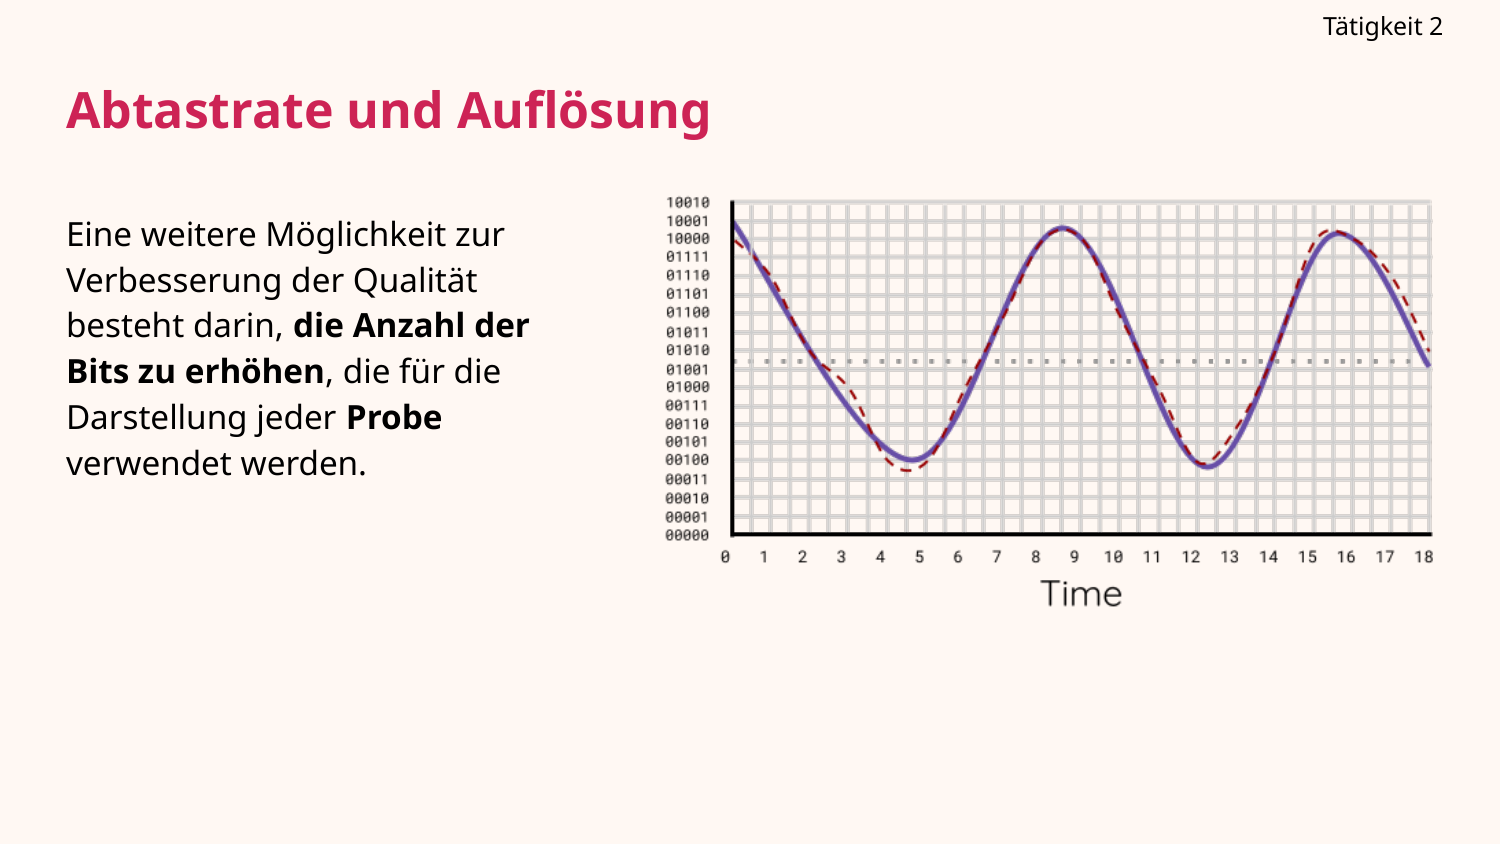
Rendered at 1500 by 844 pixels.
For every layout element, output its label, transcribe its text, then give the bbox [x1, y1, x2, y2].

subtitle Tätigkeit 2 [1122, 0, 1444, 52]
picture [611, 170, 1448, 613]
list Eine weitere Möglichkeit zur Verbesserung der Qualität besteht darin, die Anzahl der Bits zu erhöhen, die für die Darstellung jeder Probe verwendet werden. [51, 191, 612, 793]
title Abtastrate und Auflösung [51, 51, 1449, 166]
